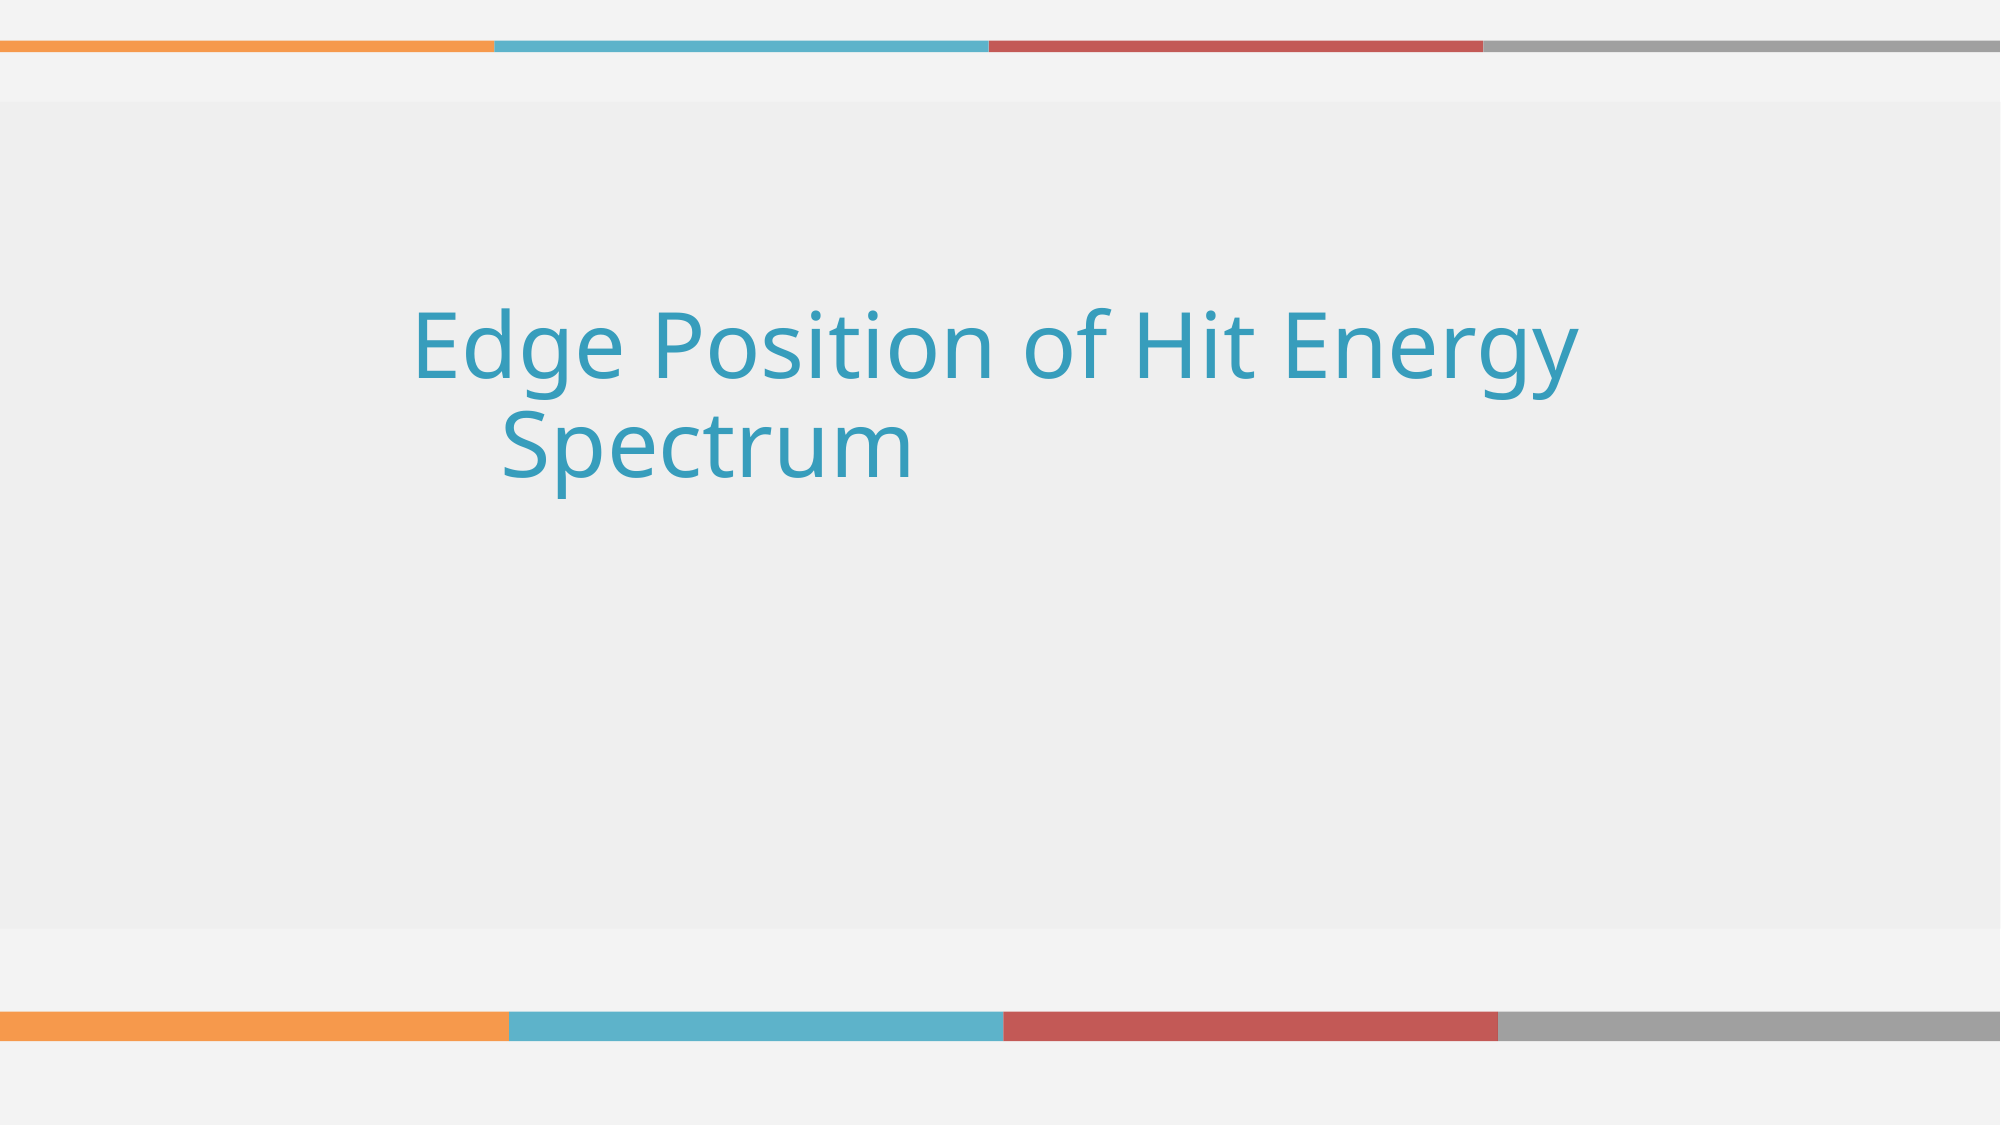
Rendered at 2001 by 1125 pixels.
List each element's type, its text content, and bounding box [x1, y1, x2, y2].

title Edge Position of Hit Energy Spectrum [276, 263, 1715, 506]
